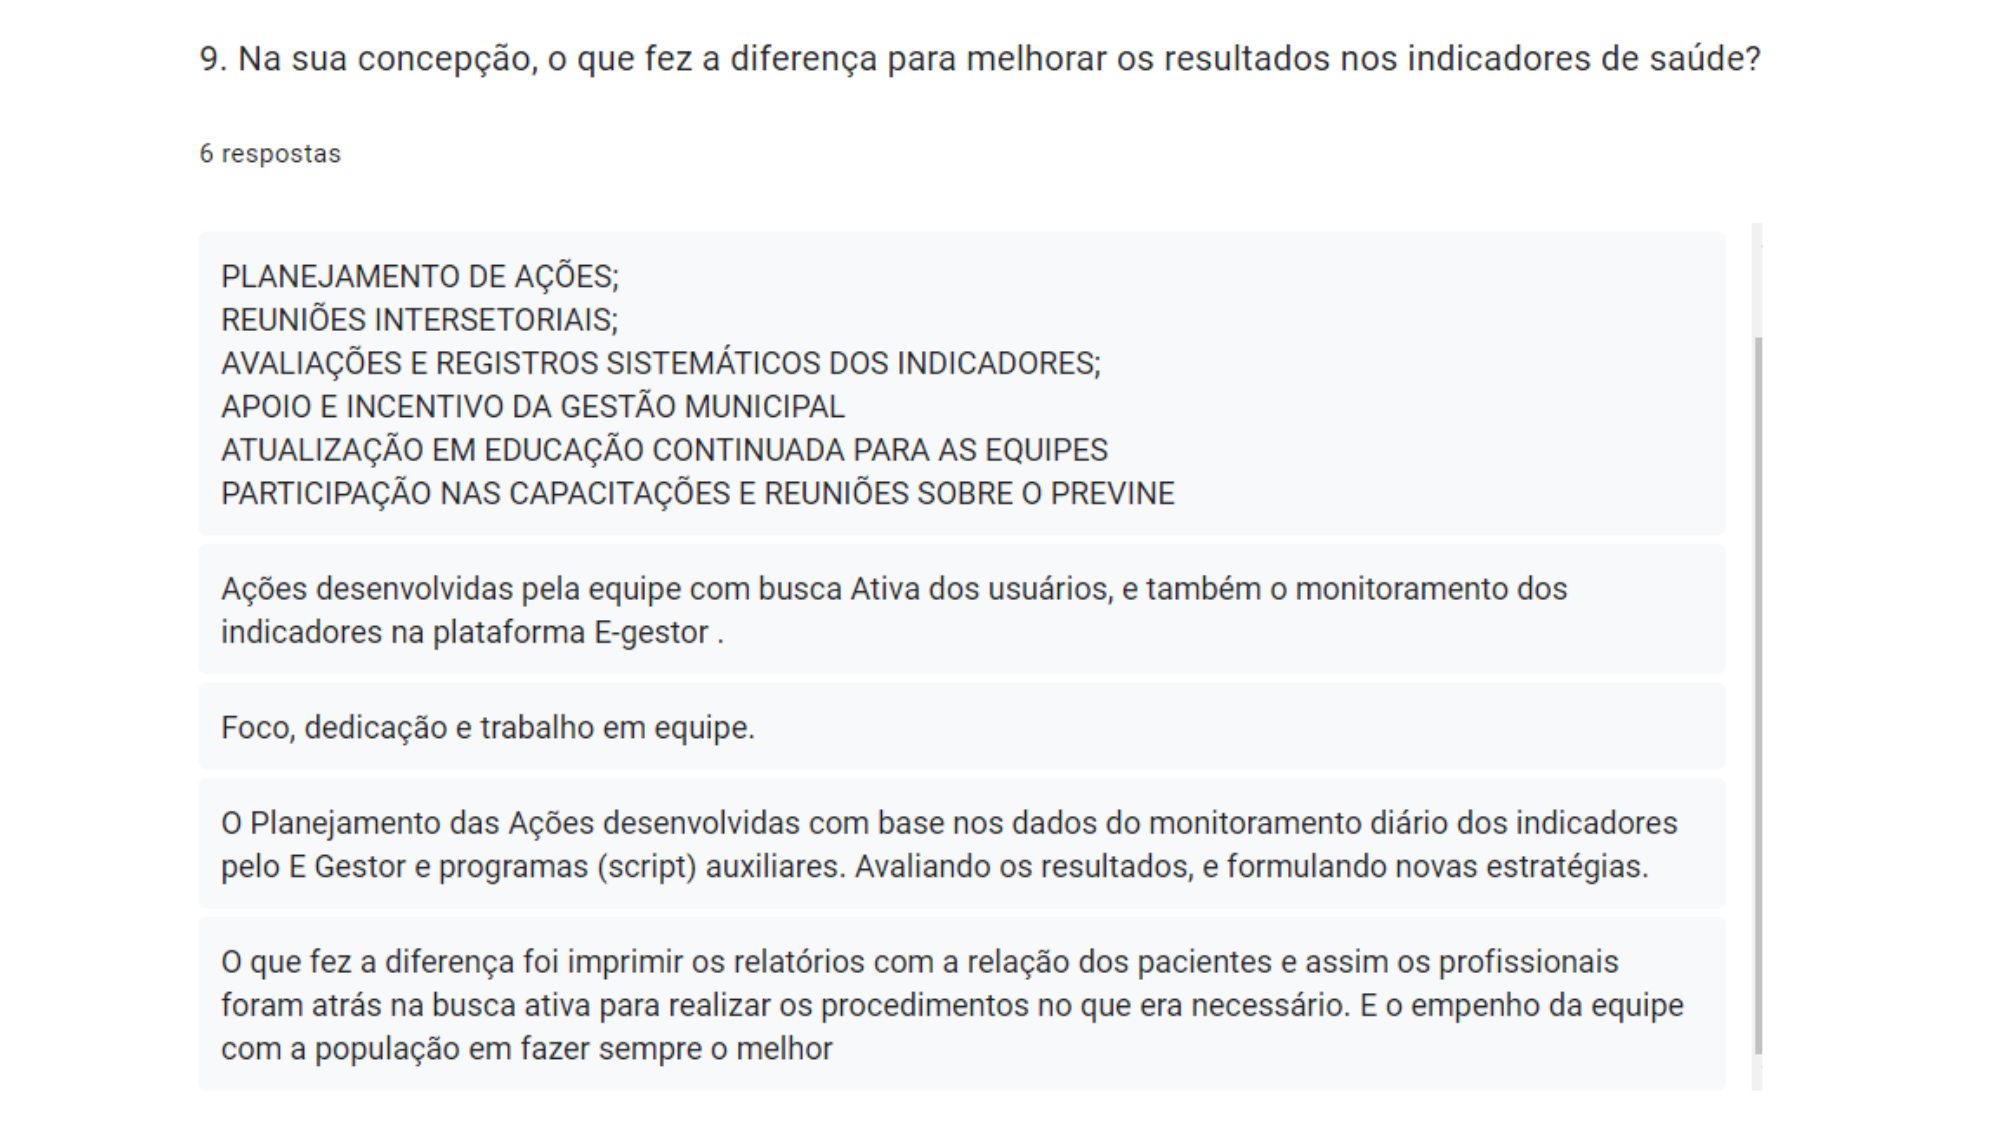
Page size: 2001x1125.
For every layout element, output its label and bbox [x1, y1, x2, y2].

picture [177, 20, 1763, 1098]
